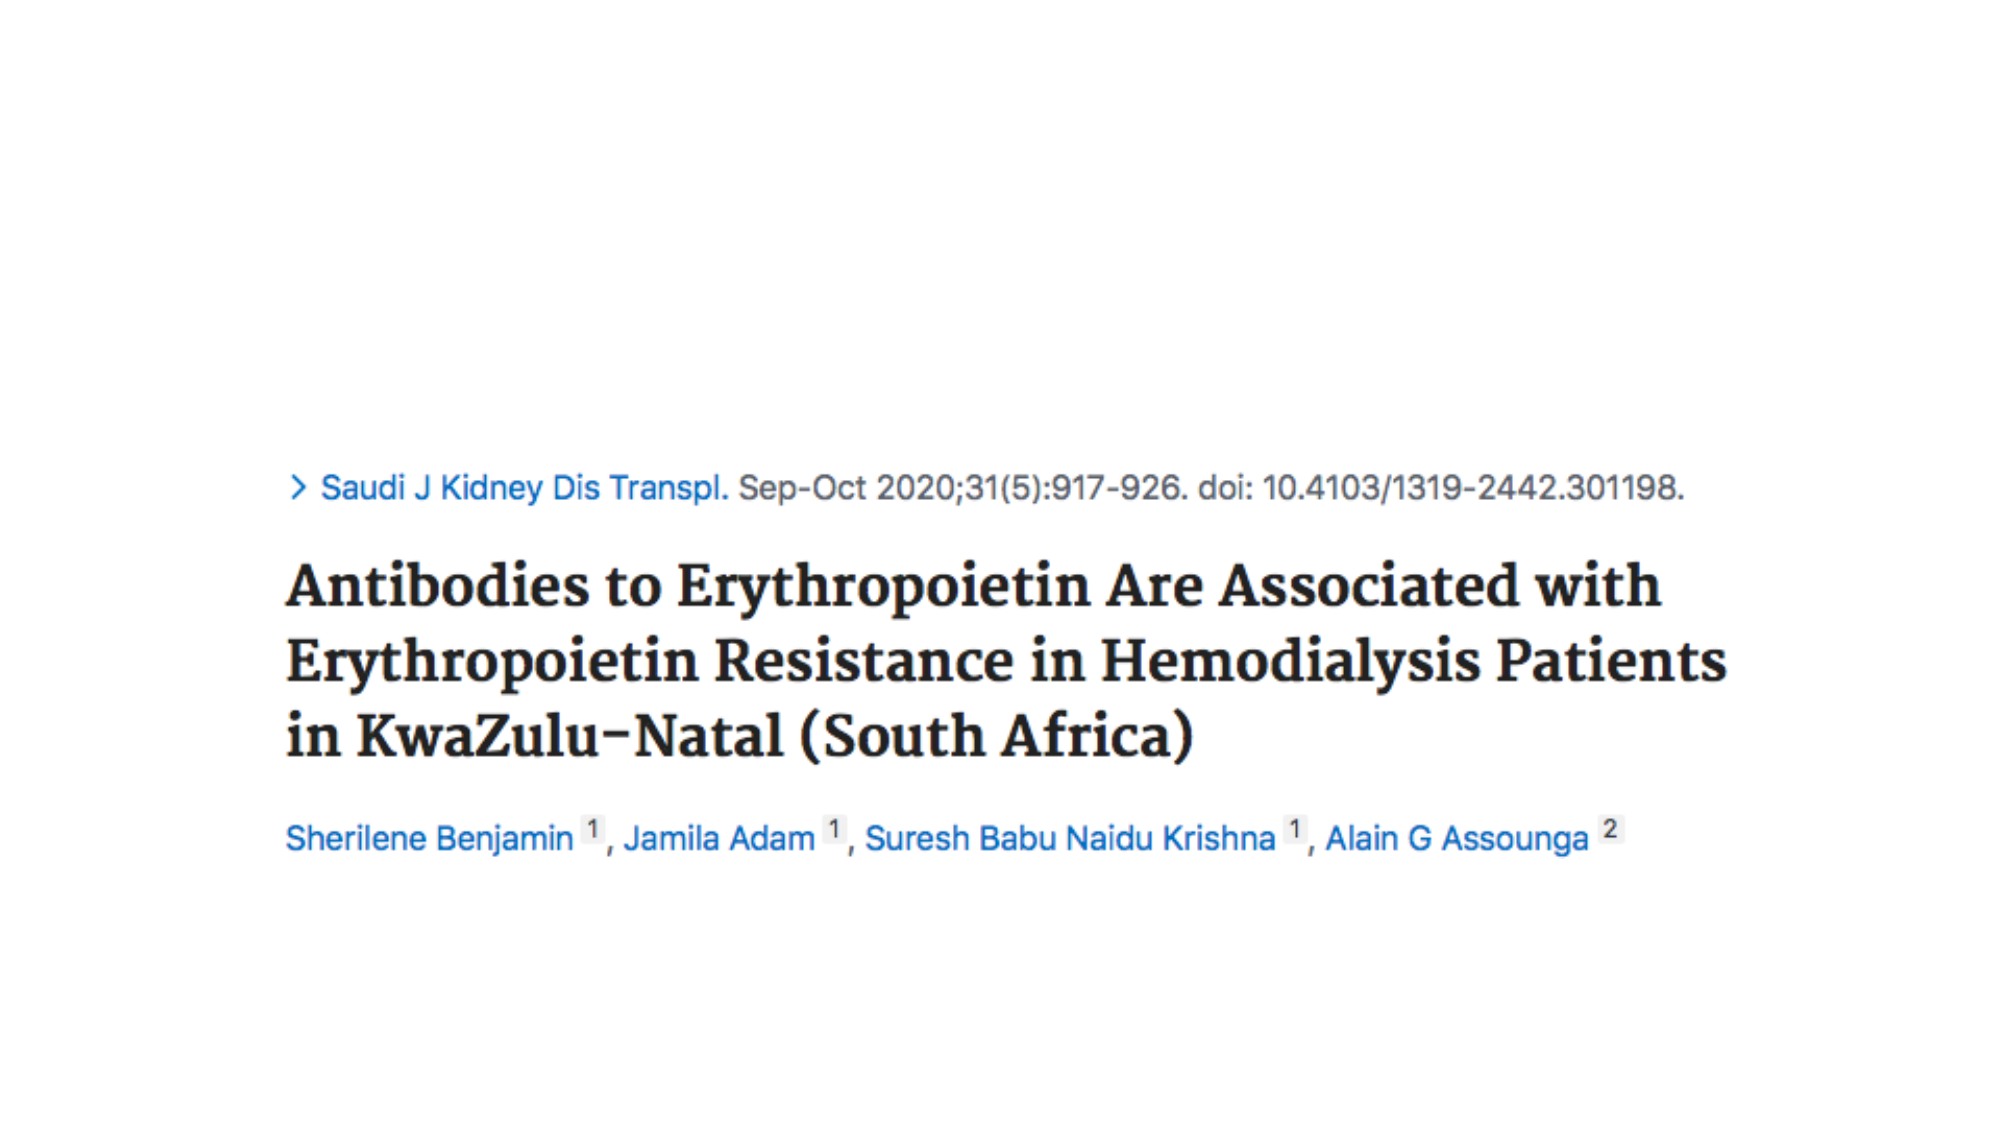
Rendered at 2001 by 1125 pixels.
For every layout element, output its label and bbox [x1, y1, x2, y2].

list [264, 454, 1736, 859]
